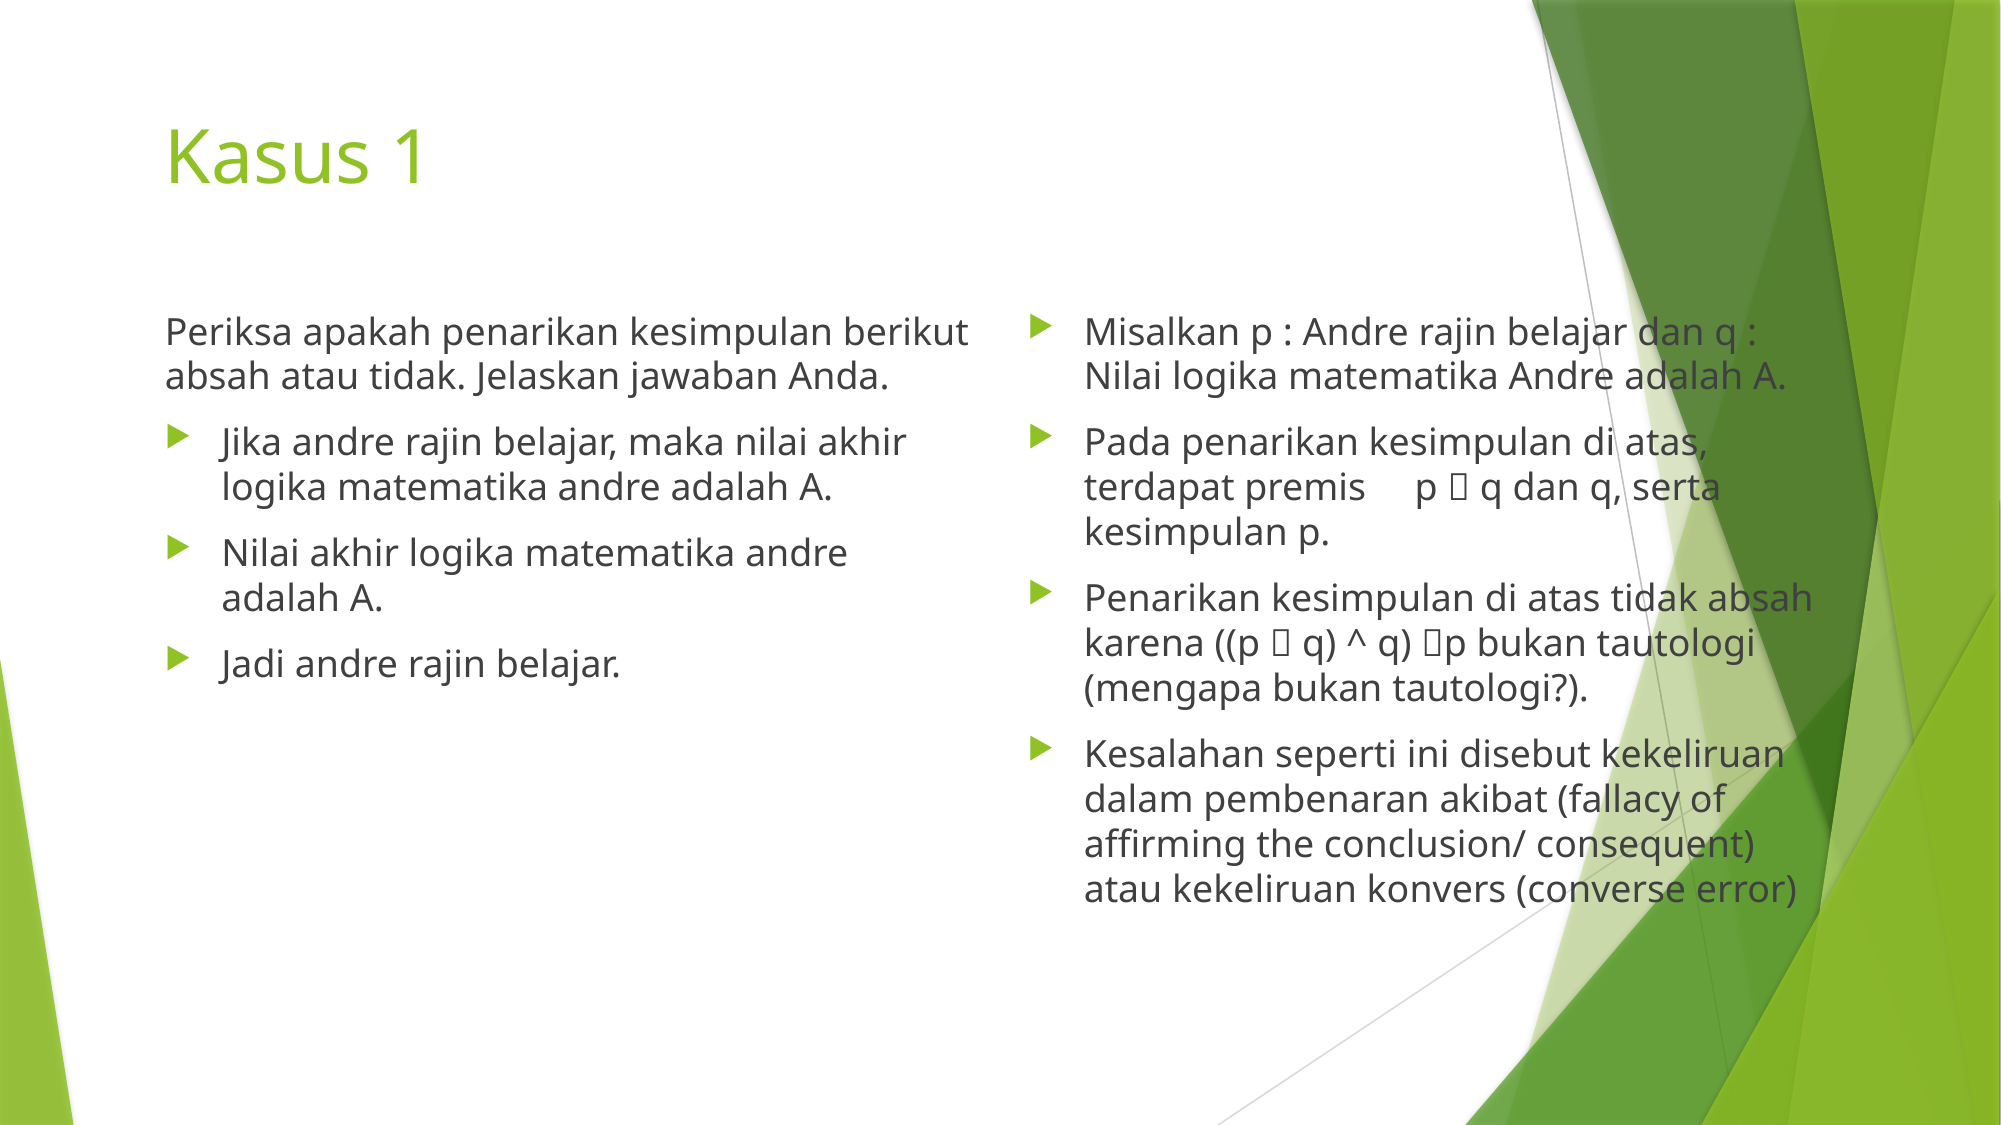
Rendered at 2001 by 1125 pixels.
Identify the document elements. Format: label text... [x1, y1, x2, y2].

list Misalkan p : Andre rajin belajar dan q : Nilai logika matematika Andre adalah A. Pada penarikan kesimpulan di atas, terdapat premis p  q dan q, serta kesimpulan p. Penarikan kesimpulan di atas tidak absah karena ((p  q) ^ q) p bukan tautologi (mengapa bukan tautologi?). Kesalahan seperti ini disebut kekeliruan dalam pembenaran akibat (fallacy of affirming the conclusion/ consequent) atau kekeliruan konvers (converse error) [1012, 299, 1850, 950]
title Kasus 1 [149, 101, 1851, 274]
list Periksa apakah penarikan kesimpulan berikut absah atau tidak. Jelaskan jawaban Anda. Jika andre rajin belajar, maka nilai akhir logika matematika andre adalah A. Nilai akhir logika matematika andre adalah A. Jadi andre rajin belajar. [149, 299, 988, 950]
